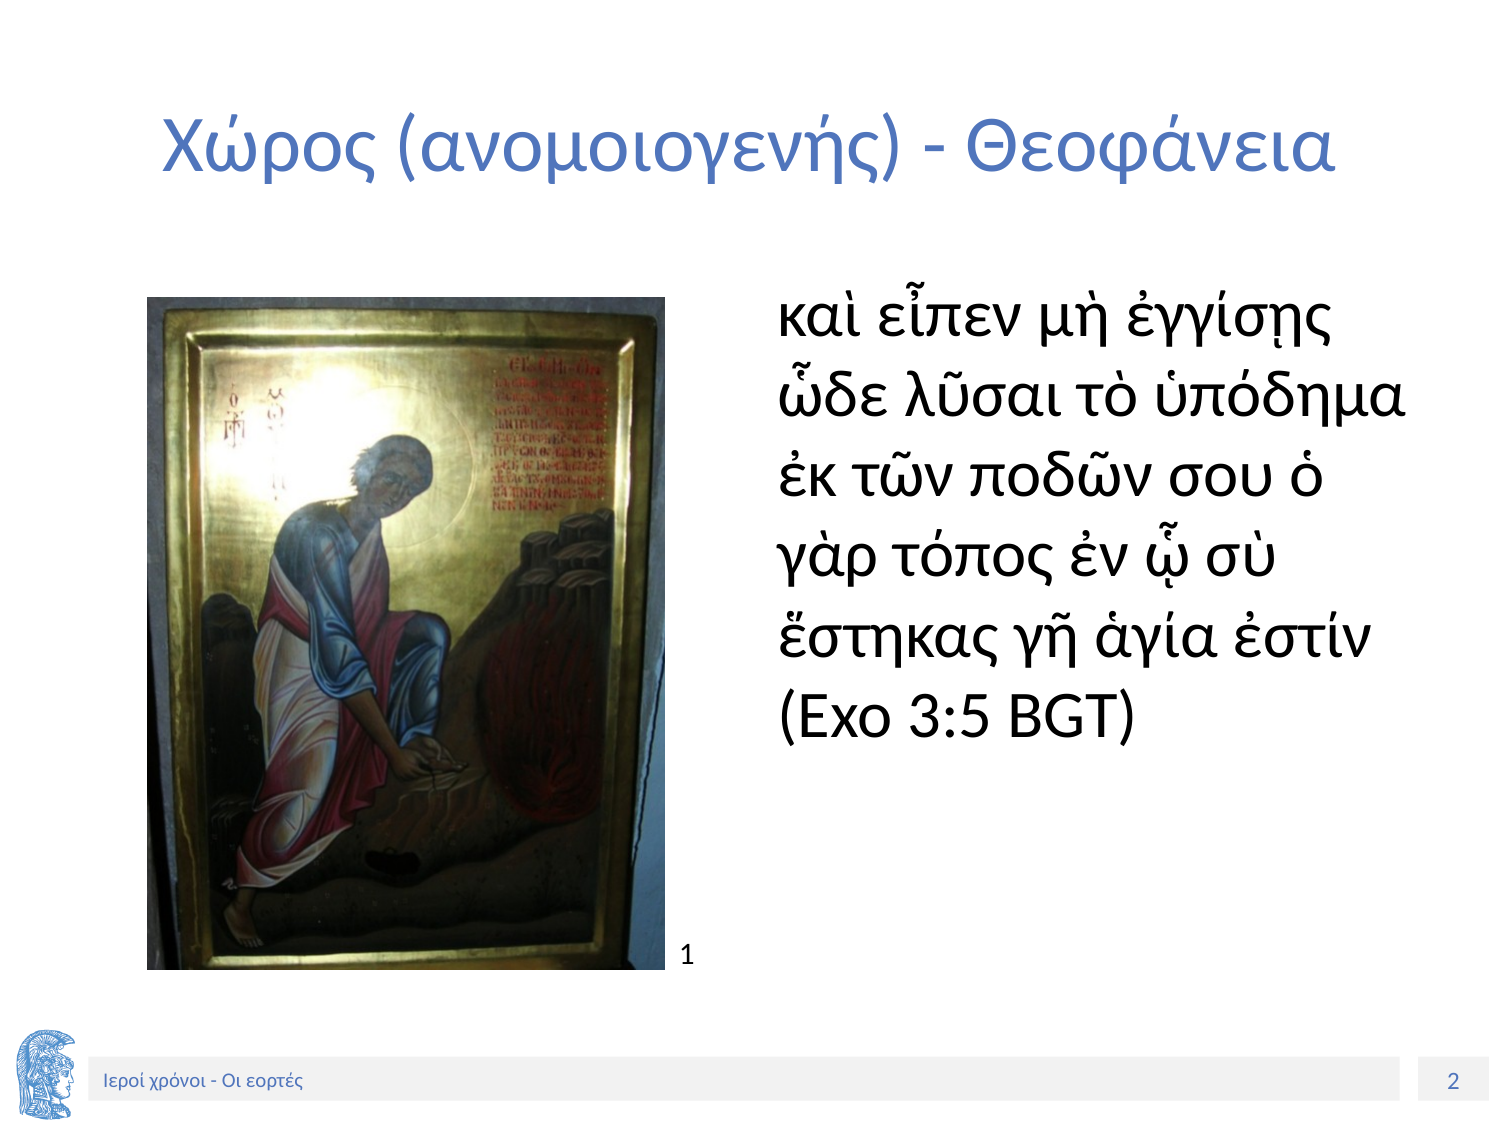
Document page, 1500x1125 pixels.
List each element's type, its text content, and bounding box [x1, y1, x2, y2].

picture [9, 1026, 81, 1120]
list καὶ εἶπεν μὴ ἐγγίσῃς ὧδε λῦσαι τὸ ὑπόδημα ἐκ τῶν ποδῶν σου ὁ γὰρ τόπος ἐν ᾧ σὺ ἕστηκας γῆ ἁγία ἐστίν (Exo 3:5 BGT) [762, 262, 1425, 1005]
text_box 1 [670, 933, 709, 970]
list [147, 297, 665, 970]
title Χώρος (ανομοιογενής) - Θεοφάνεια [75, 45, 1425, 233]
